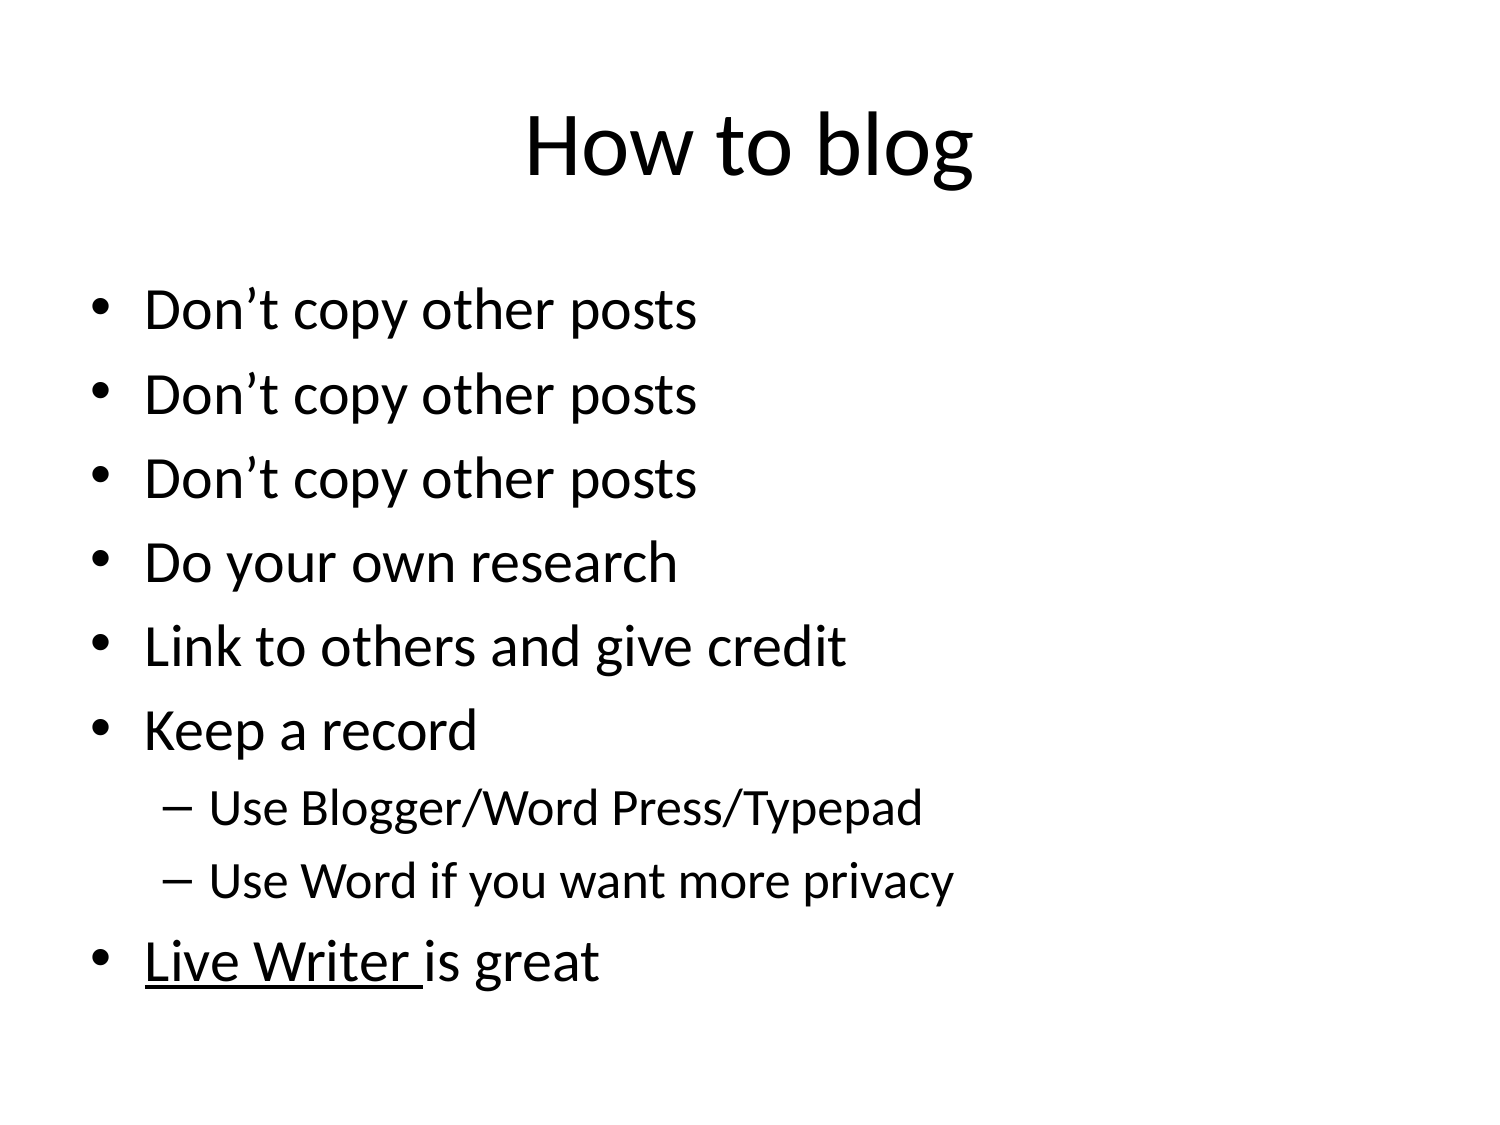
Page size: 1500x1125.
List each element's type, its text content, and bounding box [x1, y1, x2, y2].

list Don’t copy other posts Don’t copy other posts Don’t copy other posts Do your own research Link to others and give credit Keep a record Use Blogger/Word Press/Typepad Use Word if you want more privacy Live Writer is great [75, 262, 1425, 1005]
title How to blog [75, 45, 1425, 233]
